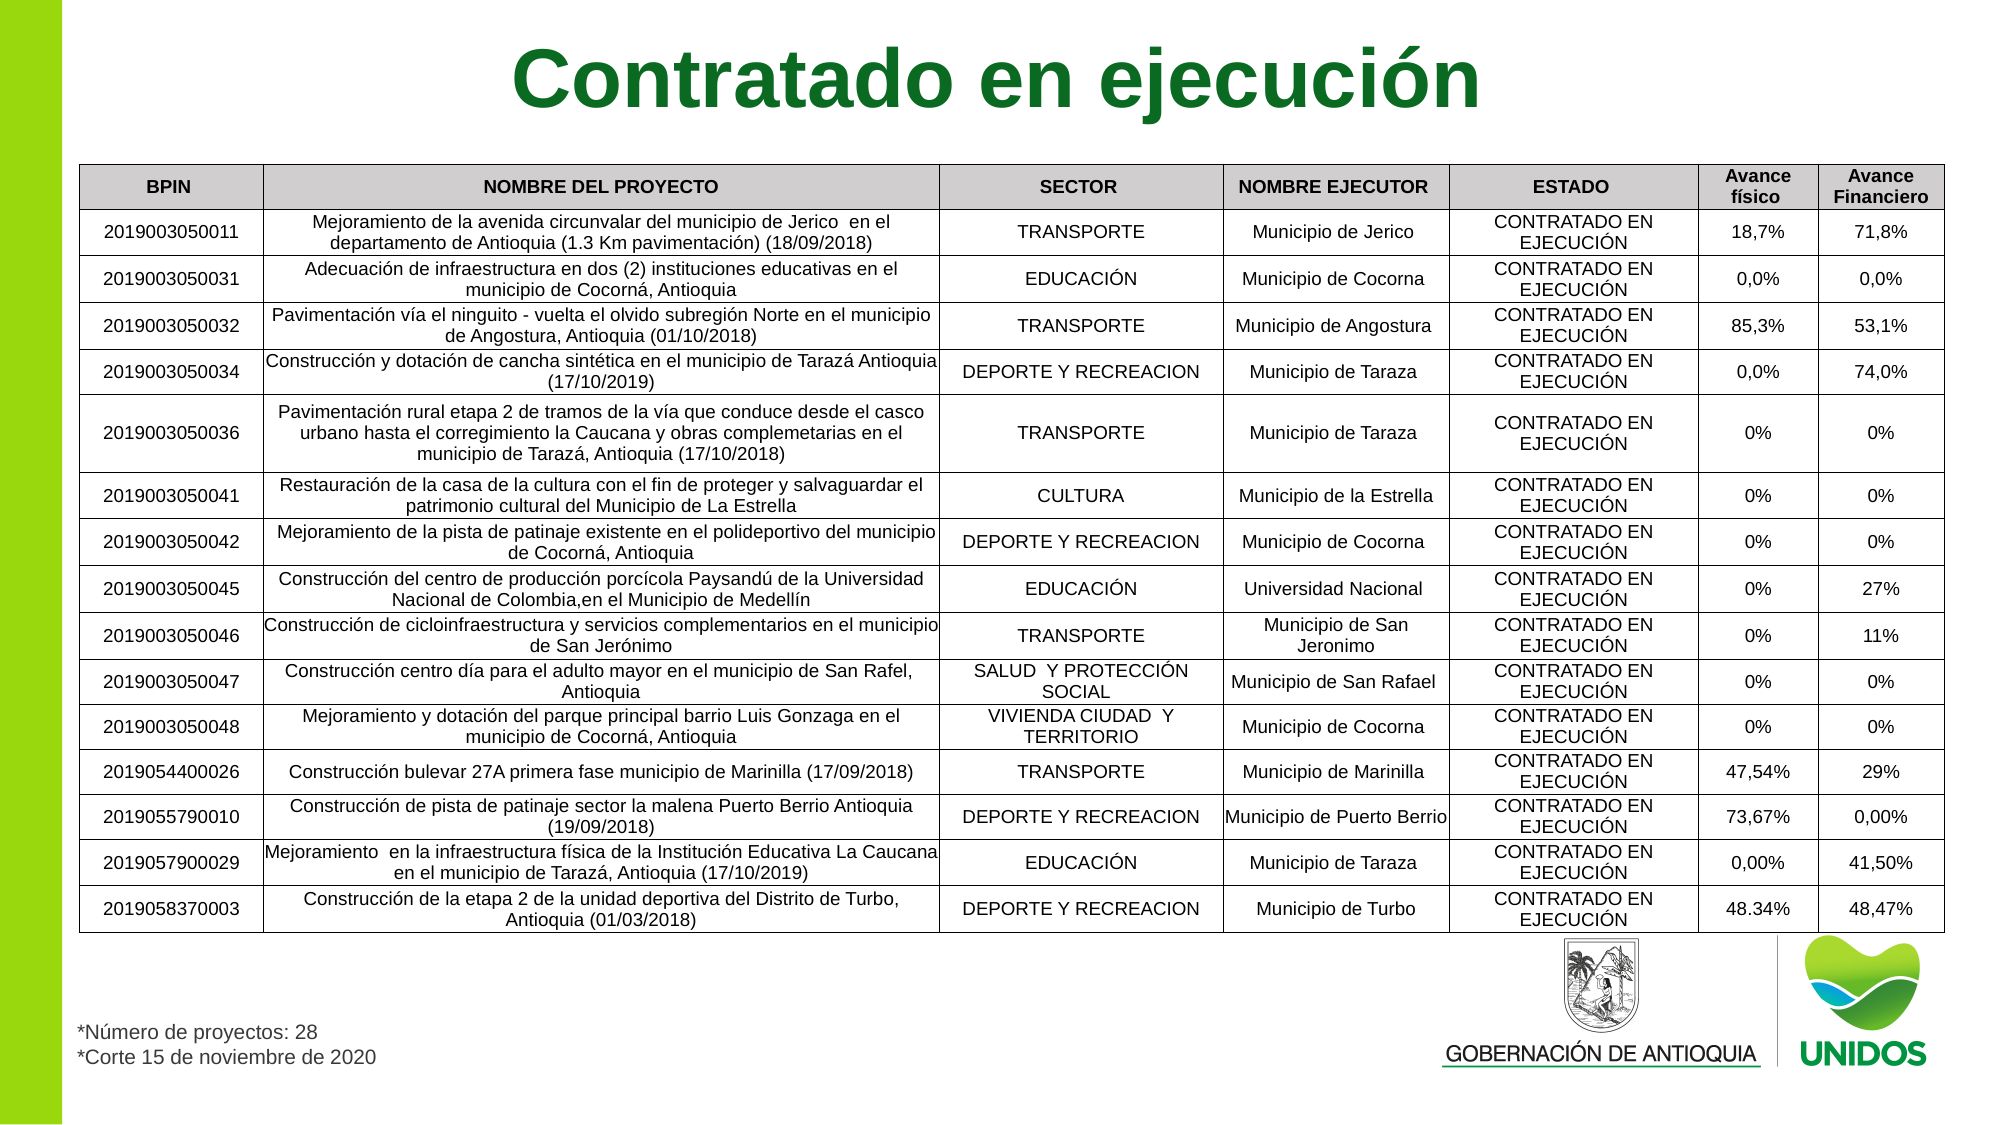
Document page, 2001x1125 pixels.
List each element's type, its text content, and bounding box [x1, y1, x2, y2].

table_cell SALUD Y PROTECCIÓN SOCIAL [940, 660, 1223, 704]
text_box *Número de proyectos: 28 *Corte 15 de noviembre de 2020 [62, 1011, 554, 1077]
text_box Contratado en ejecución [188, 16, 1806, 132]
table_cell EDUCACIÓN [940, 840, 1223, 885]
table_cell Municipio de Puerto Berrio [1224, 795, 1449, 839]
table_cell 0% [1699, 613, 1818, 659]
table_cell 2019003050032 [80, 303, 263, 349]
table_cell 0,0% [1819, 256, 1944, 302]
table_cell CONTRATADO EN EJECUCIÓN [1450, 473, 1698, 518]
table_cell Municipio de Taraza [1224, 395, 1449, 472]
table_cell Mejoramiento en la infraestructura física de la Institución Educativa La Caucana en el municipio de Tarazá, Antioquia (17/10/2019) [264, 840, 939, 885]
table_cell 2019003050048 [80, 705, 263, 749]
table_cell CONTRATADO EN EJECUCIÓN [1450, 660, 1698, 704]
table_cell 2019003050041 [80, 473, 263, 518]
table_cell 2019055790010 [80, 795, 263, 839]
table_cell Construcción centro día para el adulto mayor en el municipio de San Rafel, Antioquia [264, 660, 939, 704]
table_cell 48,47% [1819, 886, 1944, 932]
table_cell 73,67% [1699, 795, 1818, 839]
table_cell Construcción de pista de patinaje sector la malena Puerto Berrio Antioquia (19/09/2018) [264, 795, 939, 839]
table_cell 0% [1819, 705, 1944, 749]
table_cell CONTRATADO EN EJECUCIÓN [1450, 566, 1698, 612]
table_cell Mejoramiento de la pista de patinaje existente en el polideportivo del municipio de Cocorná, Antioquia [264, 519, 939, 565]
table_cell DEPORTE Y RECREACION [940, 886, 1223, 932]
table_cell Pavimentación rural etapa 2 de tramos de la vía que conduce desde el casco urbano hasta el corregimiento la Caucana y obras complemetarias en el municipio de Tarazá, Antioquia (17/10/2018) [264, 395, 939, 472]
table_cell DEPORTE Y RECREACION [940, 350, 1223, 394]
table_cell TRANSPORTE [940, 303, 1223, 349]
table_cell 47,54% [1699, 750, 1818, 794]
table_cell CONTRATADO EN EJECUCIÓN [1450, 750, 1698, 794]
table_cell Municipio de Jerico [1224, 210, 1449, 255]
table_cell 2019003050045 [80, 566, 263, 612]
table_cell CONTRATADO EN EJECUCIÓN [1450, 303, 1698, 349]
table_cell CONTRATADO EN EJECUCIÓN [1450, 256, 1698, 302]
table_cell Municipio de San Jeronimo [1224, 613, 1449, 659]
table_cell Municipio de Cocorna [1224, 256, 1449, 302]
table_header NOMBRE EJECUTOR [1224, 165, 1449, 209]
table_cell 0,00% [1819, 795, 1944, 839]
table_cell TRANSPORTE [940, 210, 1223, 255]
table_cell DEPORTE Y RECREACION [940, 795, 1223, 839]
table_header Avance Financiero [1819, 165, 1944, 209]
table_cell Construcción y dotación de cancha sintética en el municipio de Tarazá Antioquia (17/10/2019) [264, 350, 939, 394]
table_cell 0% [1819, 473, 1944, 518]
table_cell 2019054400026 [80, 750, 263, 794]
table_cell Adecuación de infraestructura en dos (2) instituciones educativas en el municipio de Cocorná, Antioquia [264, 256, 939, 302]
table_cell 0% [1819, 660, 1944, 704]
table_cell Municipio de Marinilla [1224, 750, 1449, 794]
table_cell 0% [1699, 660, 1818, 704]
table_cell 0% [1699, 705, 1818, 749]
table_cell 2019003050034 [80, 350, 263, 394]
table_cell Municipio de Turbo [1224, 886, 1449, 932]
table_cell Municipio de Cocorna [1224, 519, 1449, 565]
table_header Avance físico [1699, 165, 1818, 209]
table_cell 0% [1699, 566, 1818, 612]
table_cell 0% [1699, 519, 1818, 565]
table_cell CONTRATADO EN EJECUCIÓN [1450, 795, 1698, 839]
table_cell 2019003050036 [80, 395, 263, 472]
table_cell 2019003050031 [80, 256, 263, 302]
table_cell 2019003050011 [80, 210, 263, 255]
table_cell 29% [1819, 750, 1944, 794]
table_cell 18,7% [1699, 210, 1818, 255]
table_cell Mejoramiento de la avenida circunvalar del municipio de Jerico en el departamento de Antioquia (1.3 Km pavimentación) (18/09/2018) [264, 210, 939, 255]
table_cell 0% [1819, 395, 1944, 472]
table_cell Municipio de Taraza [1224, 840, 1449, 885]
table_cell 41,50% [1819, 840, 1944, 885]
table_cell CONTRATADO EN EJECUCIÓN [1450, 840, 1698, 885]
table_cell EDUCACIÓN [940, 566, 1223, 612]
table_cell 0% [1699, 473, 1818, 518]
table_cell Construcción de la etapa 2 de la unidad deportiva del Distrito de Turbo, Antioquia (01/03/2018) [264, 886, 939, 932]
table_cell CONTRATADO EN EJECUCIÓN [1450, 519, 1698, 565]
table_cell CONTRATADO EN EJECUCIÓN [1450, 886, 1698, 932]
table_cell TRANSPORTE [940, 395, 1223, 472]
table_cell 48.34% [1699, 886, 1818, 932]
table_cell CONTRATADO EN EJECUCIÓN [1450, 350, 1698, 394]
table_header NOMBRE DEL PROYECTO [264, 165, 939, 209]
table_header ESTADO [1450, 165, 1698, 209]
table_cell Pavimentación vía el ninguito - vuelta el olvido subregión Norte en el municipio de Angostura, Antioquia (01/10/2018) [264, 303, 939, 349]
table_cell 0% [1699, 395, 1818, 472]
table_cell 11% [1819, 613, 1944, 659]
table_cell Municipio de Angostura [1224, 303, 1449, 349]
table_cell 0,0% [1699, 350, 1818, 394]
table_cell DEPORTE Y RECREACION [940, 519, 1223, 565]
table_cell Construcción del centro de producción porcícola Paysandú de la Universidad Nacional de Colombia,en el Municipio de Medellín [264, 566, 939, 612]
table_cell CONTRATADO EN EJECUCIÓN [1450, 395, 1698, 472]
table_cell CONTRATADO EN EJECUCIÓN [1450, 613, 1698, 659]
table_cell Municipio de Cocorna [1224, 705, 1449, 749]
table_cell Municipio de la Estrella [1224, 473, 1449, 518]
table_cell 2019003050046 [80, 613, 263, 659]
table_cell Construcción bulevar 27A primera fase municipio de Marinilla (17/09/2018) [264, 750, 939, 794]
table_cell EDUCACIÓN [940, 256, 1223, 302]
table_cell Restauración de la casa de la cultura con el fin de proteger y salvaguardar el patrimonio cultural del Municipio de La Estrella [264, 473, 939, 518]
table_cell 85,3% [1699, 303, 1818, 349]
table_cell 0,0% [1699, 256, 1818, 302]
text_box [0, 0, 63, 1125]
table_cell Municipio de Taraza [1224, 350, 1449, 394]
table_cell 0% [1819, 519, 1944, 565]
picture [63, 0, 2001, 1125]
table_cell Universidad Nacional [1224, 566, 1449, 612]
table_cell 71,8% [1819, 210, 1944, 255]
table_cell 74,0% [1819, 350, 1944, 394]
table_cell 27% [1819, 566, 1944, 612]
table_cell 2019003050042 [80, 519, 263, 565]
table_cell VIVIENDA CIUDAD Y TERRITORIO [940, 705, 1223, 749]
table_cell CONTRATADO EN EJECUCIÓN [1450, 210, 1698, 255]
table_cell TRANSPORTE [940, 613, 1223, 659]
table_header BPIN [80, 165, 263, 209]
table_cell Construcción de cicloinfraestructura y servicios complementarios en el municipio de San Jerónimo [264, 613, 939, 659]
table_cell Mejoramiento y dotación del parque principal barrio Luis Gonzaga en el municipio de Cocorná, Antioquia [264, 705, 939, 749]
table_cell TRANSPORTE [940, 750, 1223, 794]
table_cell CULTURA [940, 473, 1223, 518]
table_cell CONTRATADO EN EJECUCIÓN [1450, 705, 1698, 749]
table_cell 53,1% [1819, 303, 1944, 349]
table_cell 2019058370003 [80, 886, 263, 932]
table_cell 2019057900029 [80, 840, 263, 885]
table_header SECTOR [940, 165, 1223, 209]
table_cell 2019003050047 [80, 660, 263, 704]
table_cell Municipio de San Rafael [1224, 660, 1449, 704]
table_cell 0,00% [1699, 840, 1818, 885]
